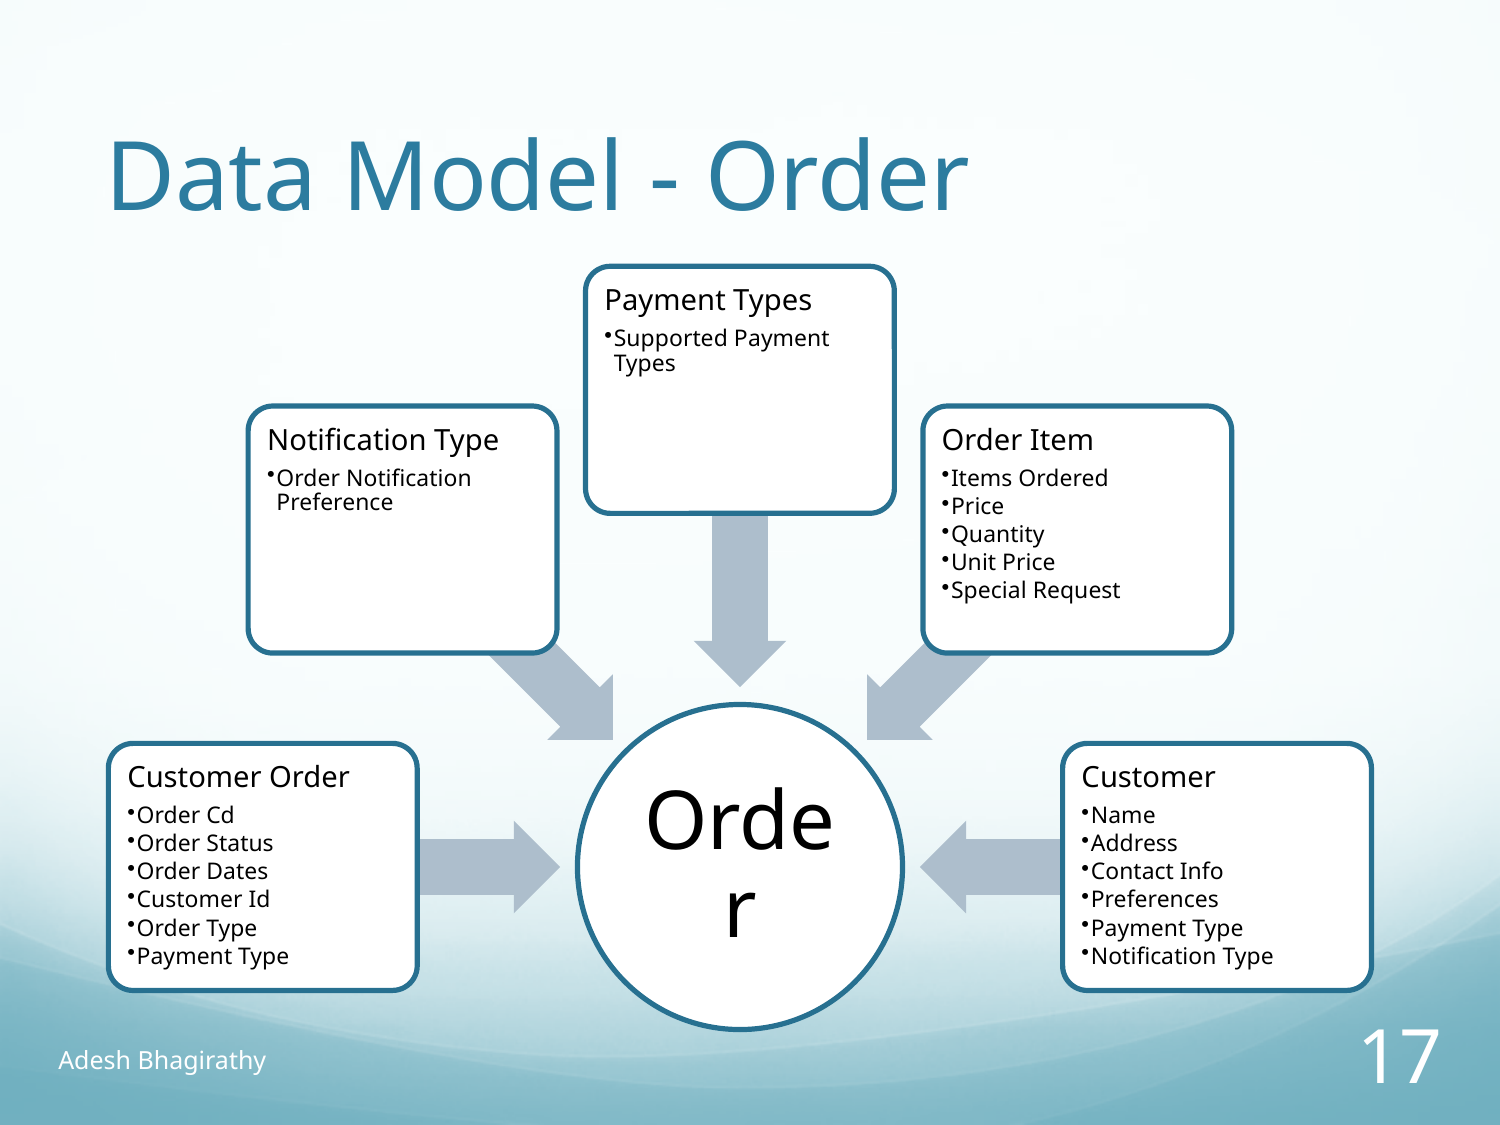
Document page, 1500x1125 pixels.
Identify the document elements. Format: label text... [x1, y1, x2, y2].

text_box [107, 236, 1373, 1060]
footer Adesh Bhagirathy [43, 1029, 838, 1090]
title Data Model - Order [90, 17, 1410, 237]
slide_number 17 [1295, 1029, 1459, 1090]
